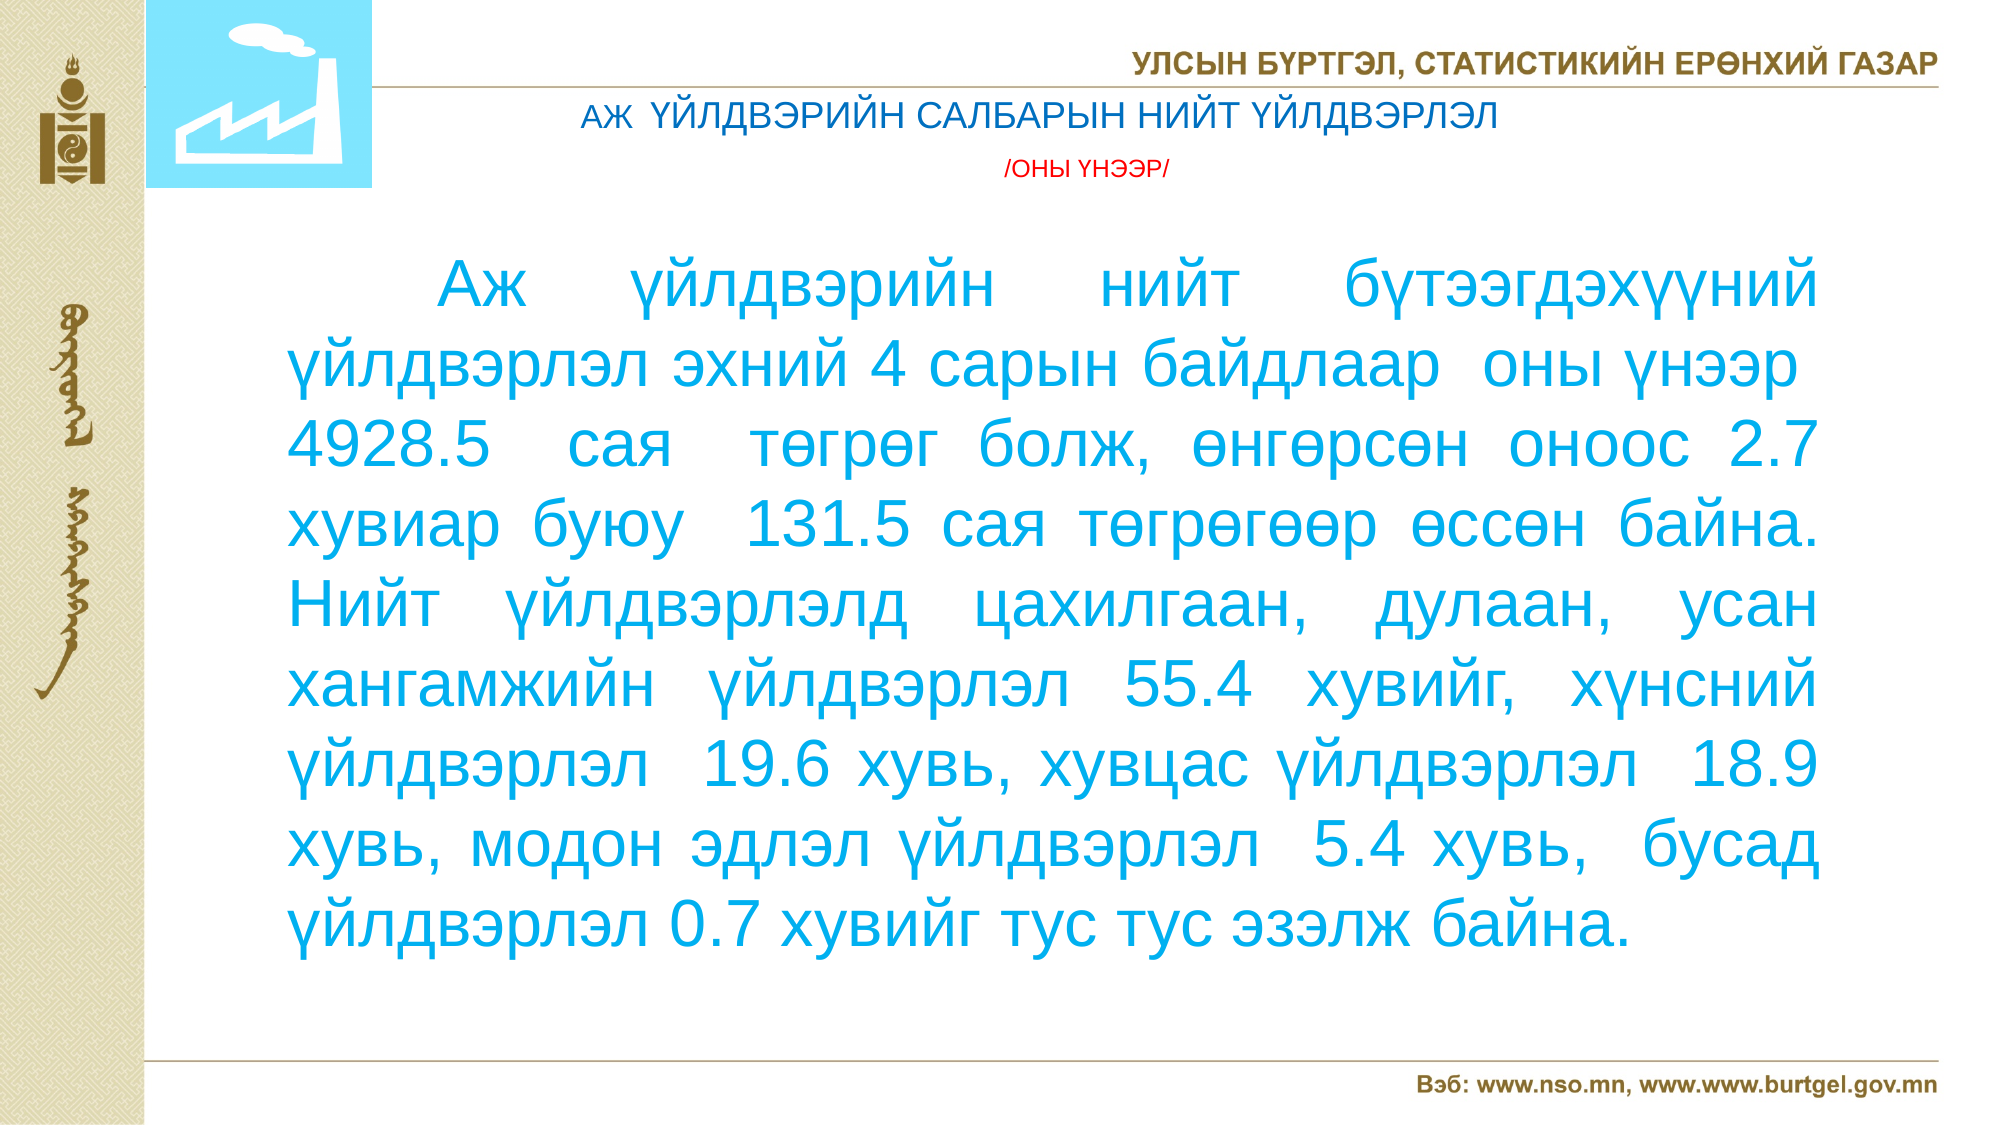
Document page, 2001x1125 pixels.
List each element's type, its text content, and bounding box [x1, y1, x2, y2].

picture [0, 0, 2001, 1125]
text_box АЖ ҮЙЛДВЭРИЙН САЛБАРЫН НИЙТ ҮЙЛДВЭРЛЭЛ /ОНЫ ҮНЭЭР/ [399, 62, 1691, 193]
text_box Аж үйлдвэрийн нийт бүтээгдэхүүний үйлдвэрлэл эхний 4 сарын байдлаар оны үнээр 4928.5 сая төгрөг болж, өнгөрсөн оноос 2.7 хувиар буюу 131.5 сая төгрөгөөр өссөн байна. Нийт үйлдвэрлэлд цахилгаан, дулаан, усан хангамжийн үйлдвэрлэл 55.4 хувийг, хүнсний үйлдвэрлэл 19.6 хувь, хувцас үйлдвэрлэл 18.9 хувь, модон эдлэл үйлдвэрлэл 5.4 хувь, бусад үйлдвэрлэл 0.7 хувийг тус тус эзэлж байна. [273, 232, 1836, 968]
